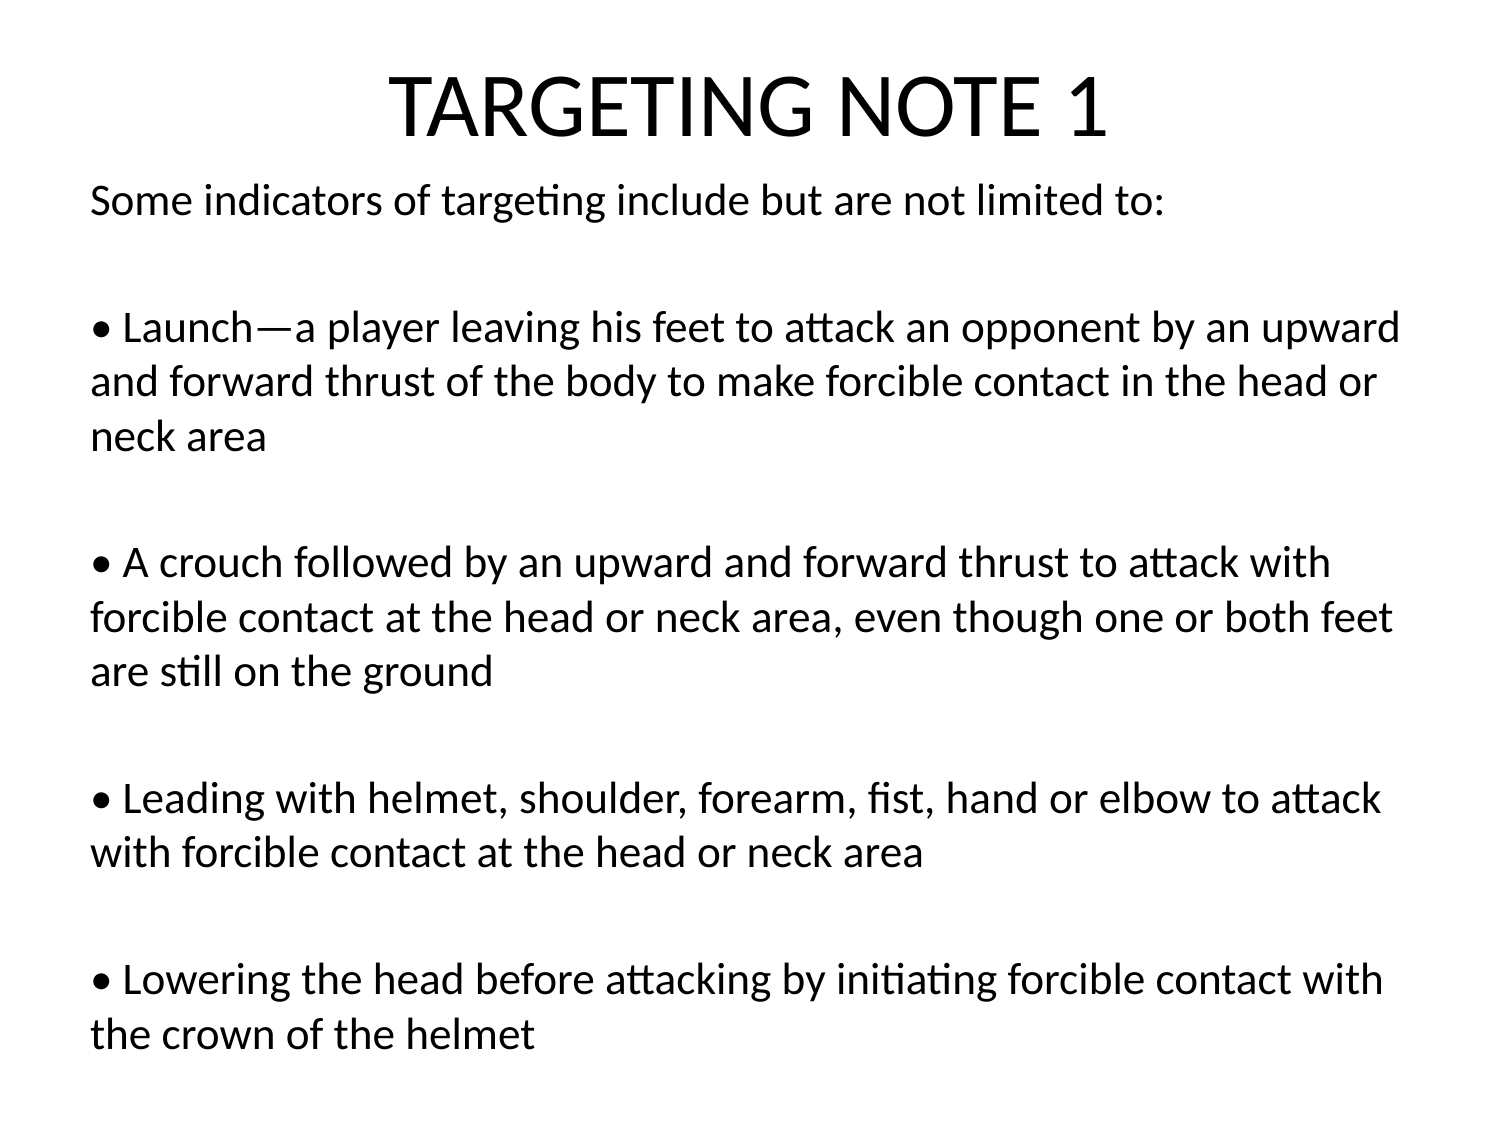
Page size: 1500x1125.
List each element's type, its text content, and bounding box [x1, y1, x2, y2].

list Some indicators of targeting include but are not limited to: • Launch—a player leaving his feet to attack an opponent by an upward and forward thrust of the body to make forcible contact in the head or neck area • A crouch followed by an upward and forward thrust to attack with forcible contact at the head or neck area, even though one or both feet are still on the ground • Leading with helmet, shoulder, forearm, fist, hand or elbow to attack with forcible contact at the head or neck area • Lowering the head before attacking by initiating forcible contact with the crown of the helmet [75, 162, 1425, 1075]
title TARGETING NOTE 1 [75, 24, 1425, 162]
